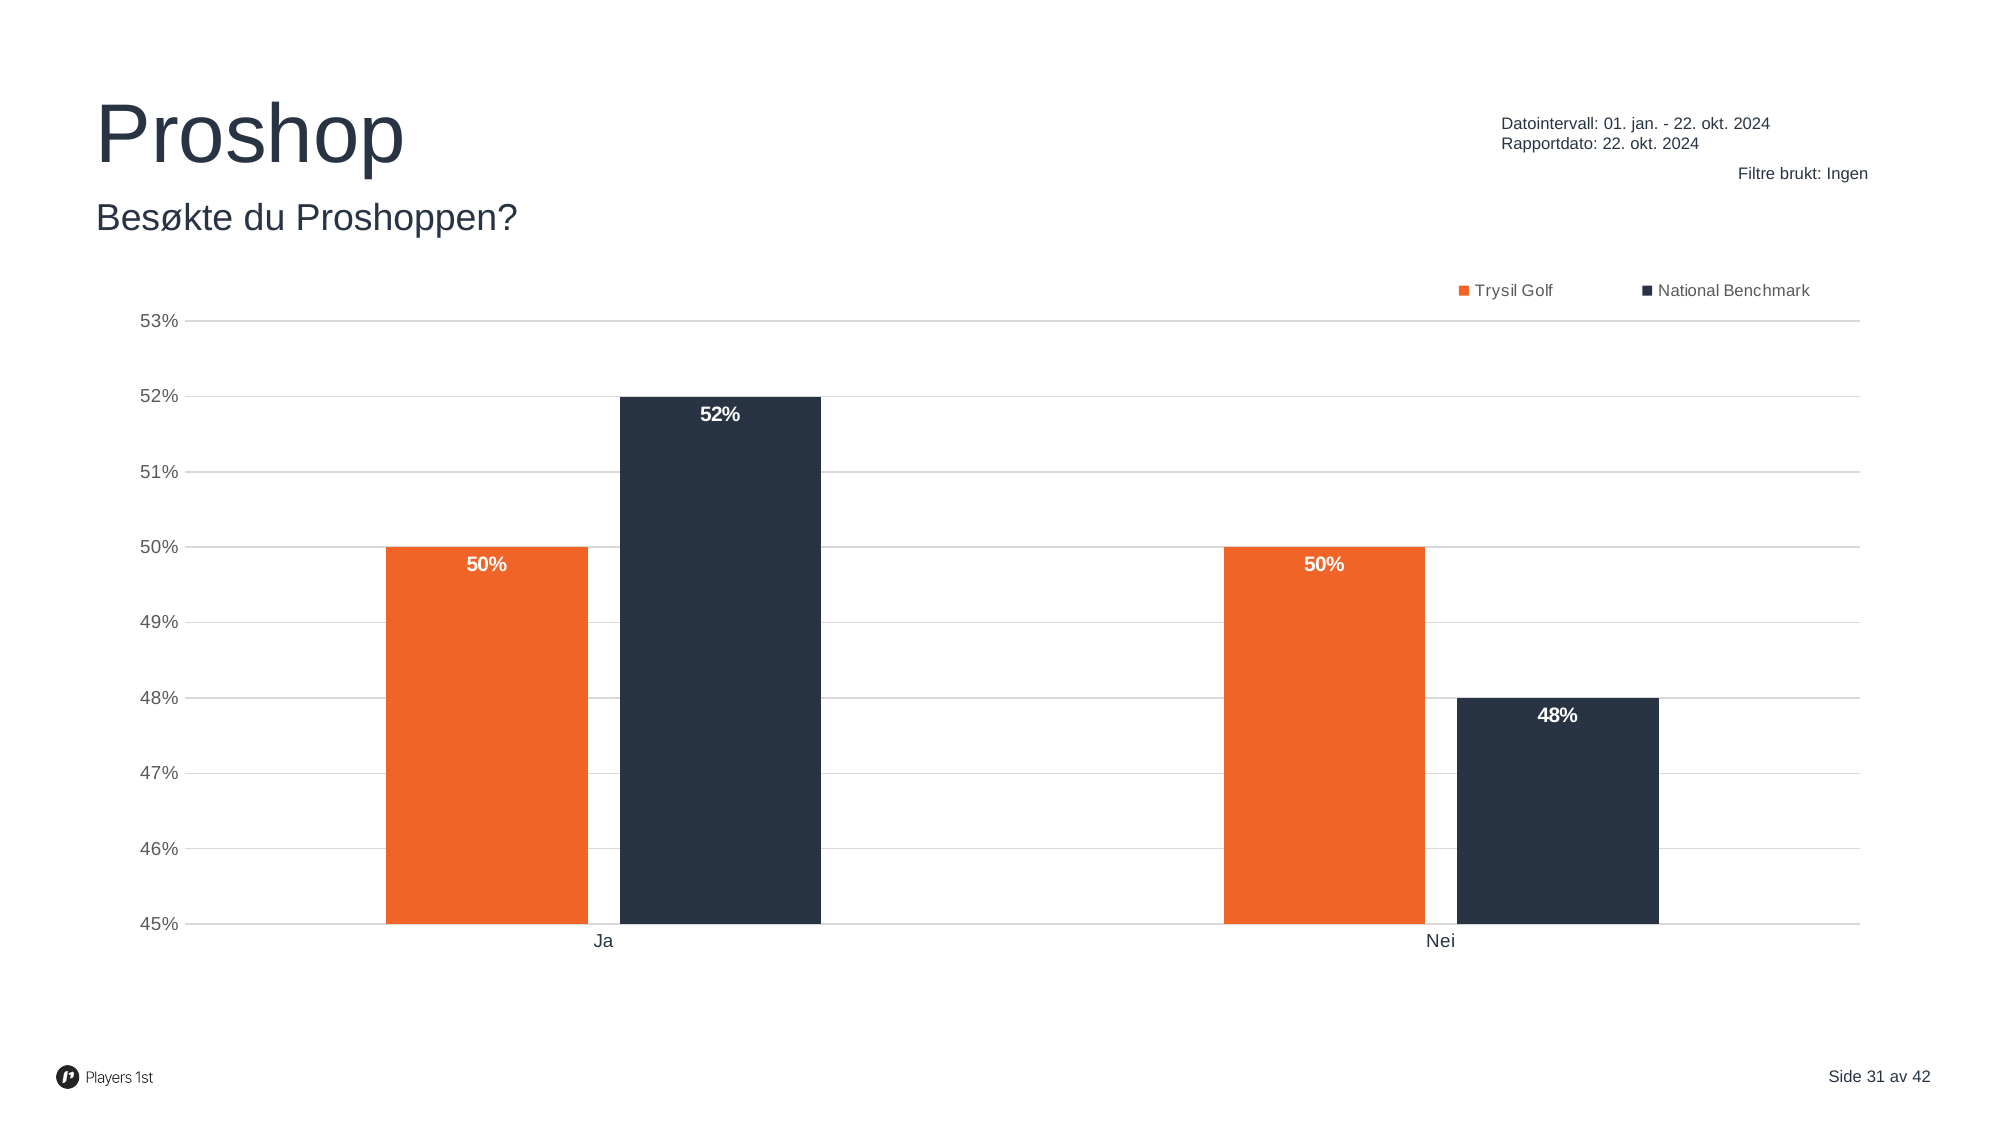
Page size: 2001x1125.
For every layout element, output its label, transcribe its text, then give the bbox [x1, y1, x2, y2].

text_box Side 31 av 42 [1677, 1058, 1931, 1094]
text_box Besøkte du Proshoppen? [81, 187, 1502, 245]
chart [104, 254, 1896, 967]
text_box Proshop [81, 72, 1502, 187]
text_box Datointervall: 01. jan. - 22. okt. 2024 Rapportdato: 22. okt. 2024 Filtre brukt: Ingen [1502, 106, 1869, 191]
picture [56, 1065, 153, 1089]
